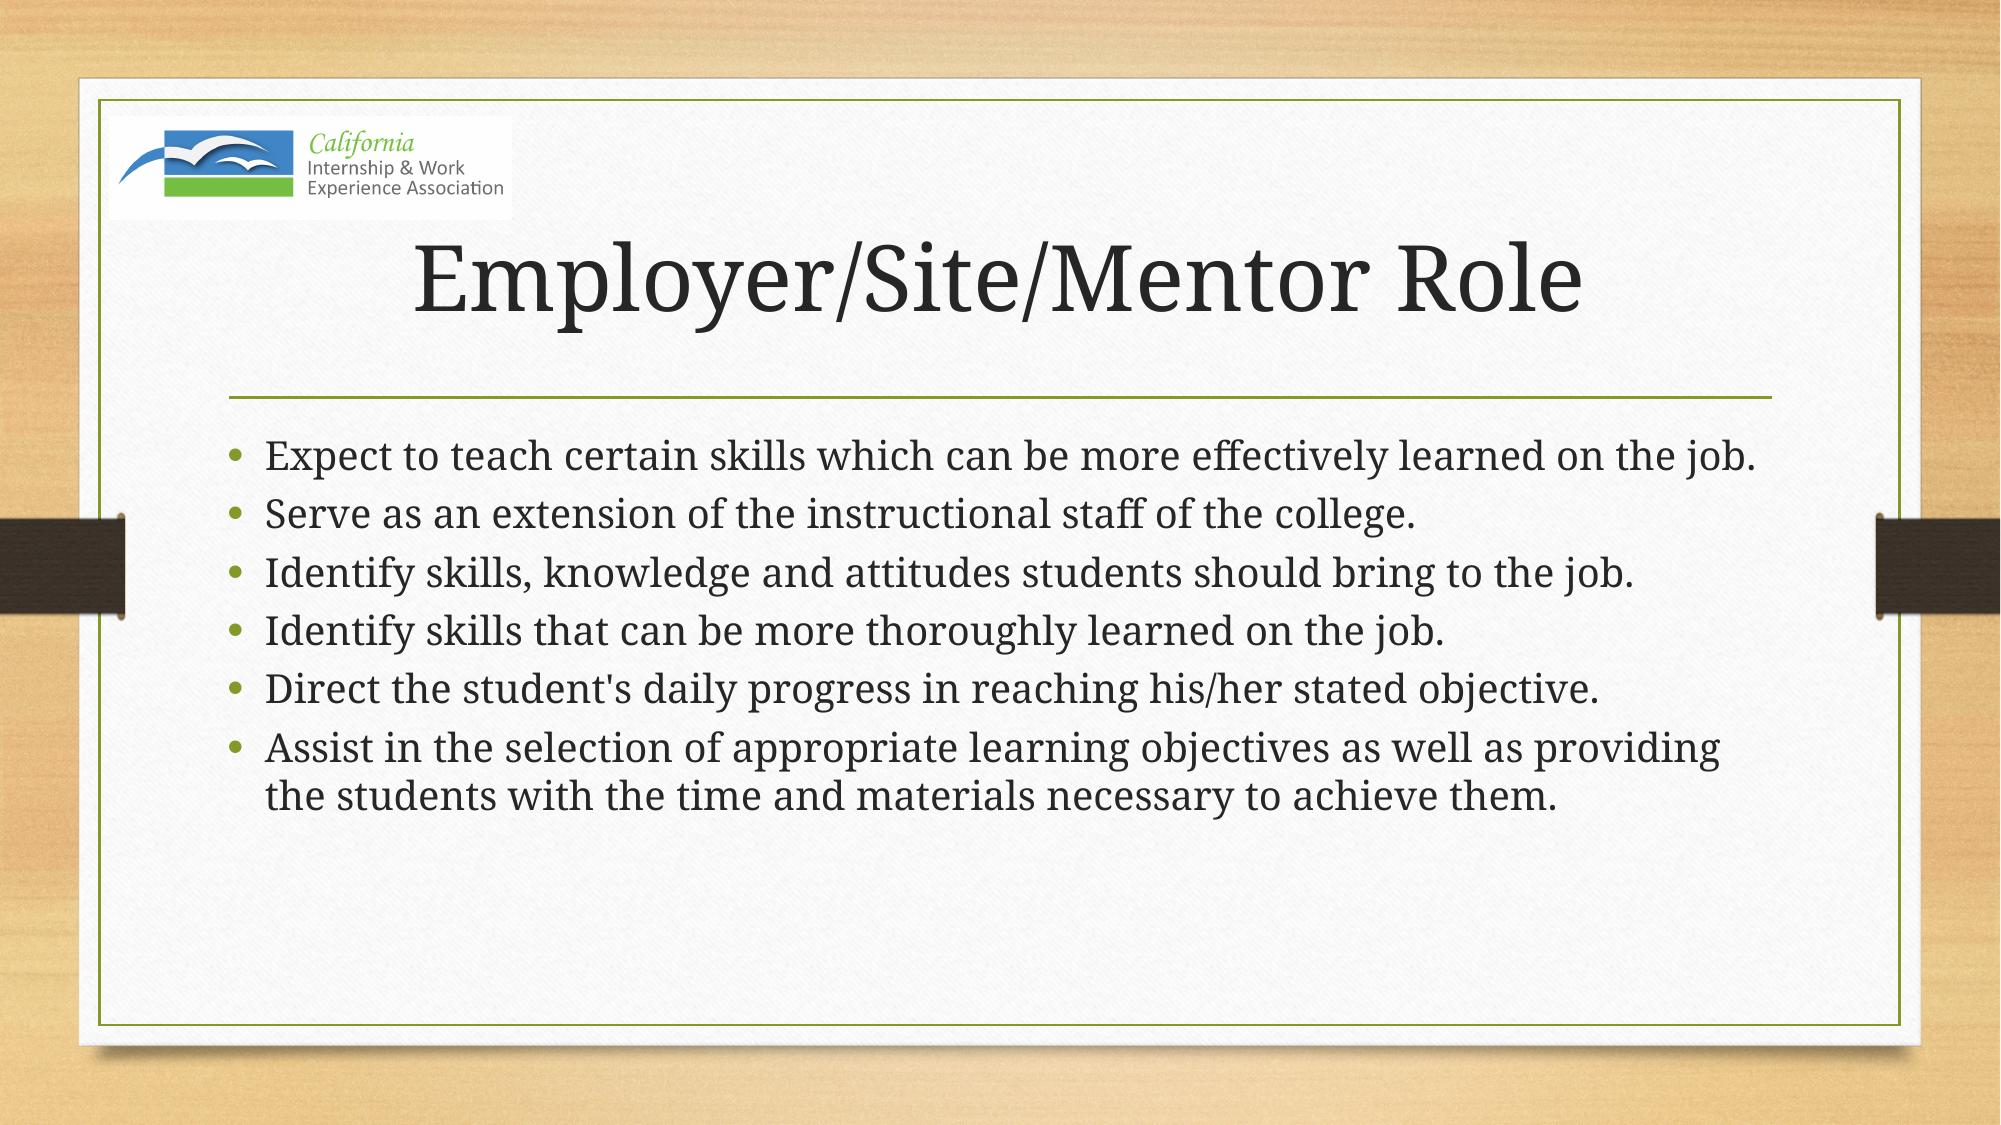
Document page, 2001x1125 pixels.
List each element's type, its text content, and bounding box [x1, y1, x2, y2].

list Expect to teach certain skills which can be more effectively learned on the job. Serve as an extension of the instructional staff of the college. Identify skills, knowledge and attitudes students should bring to the job. Identify skills that can be more thoroughly learned on the job. Direct the student's daily progress in reaching his/her stated objective. Assist in the selection of appropriate learning objectives as well as providing the students with the time and materials necessary to achieve them. [212, 422, 1788, 967]
title Employer/Site/Mentor Role [212, 168, 1788, 383]
picture [0, 0, 2001, 1125]
